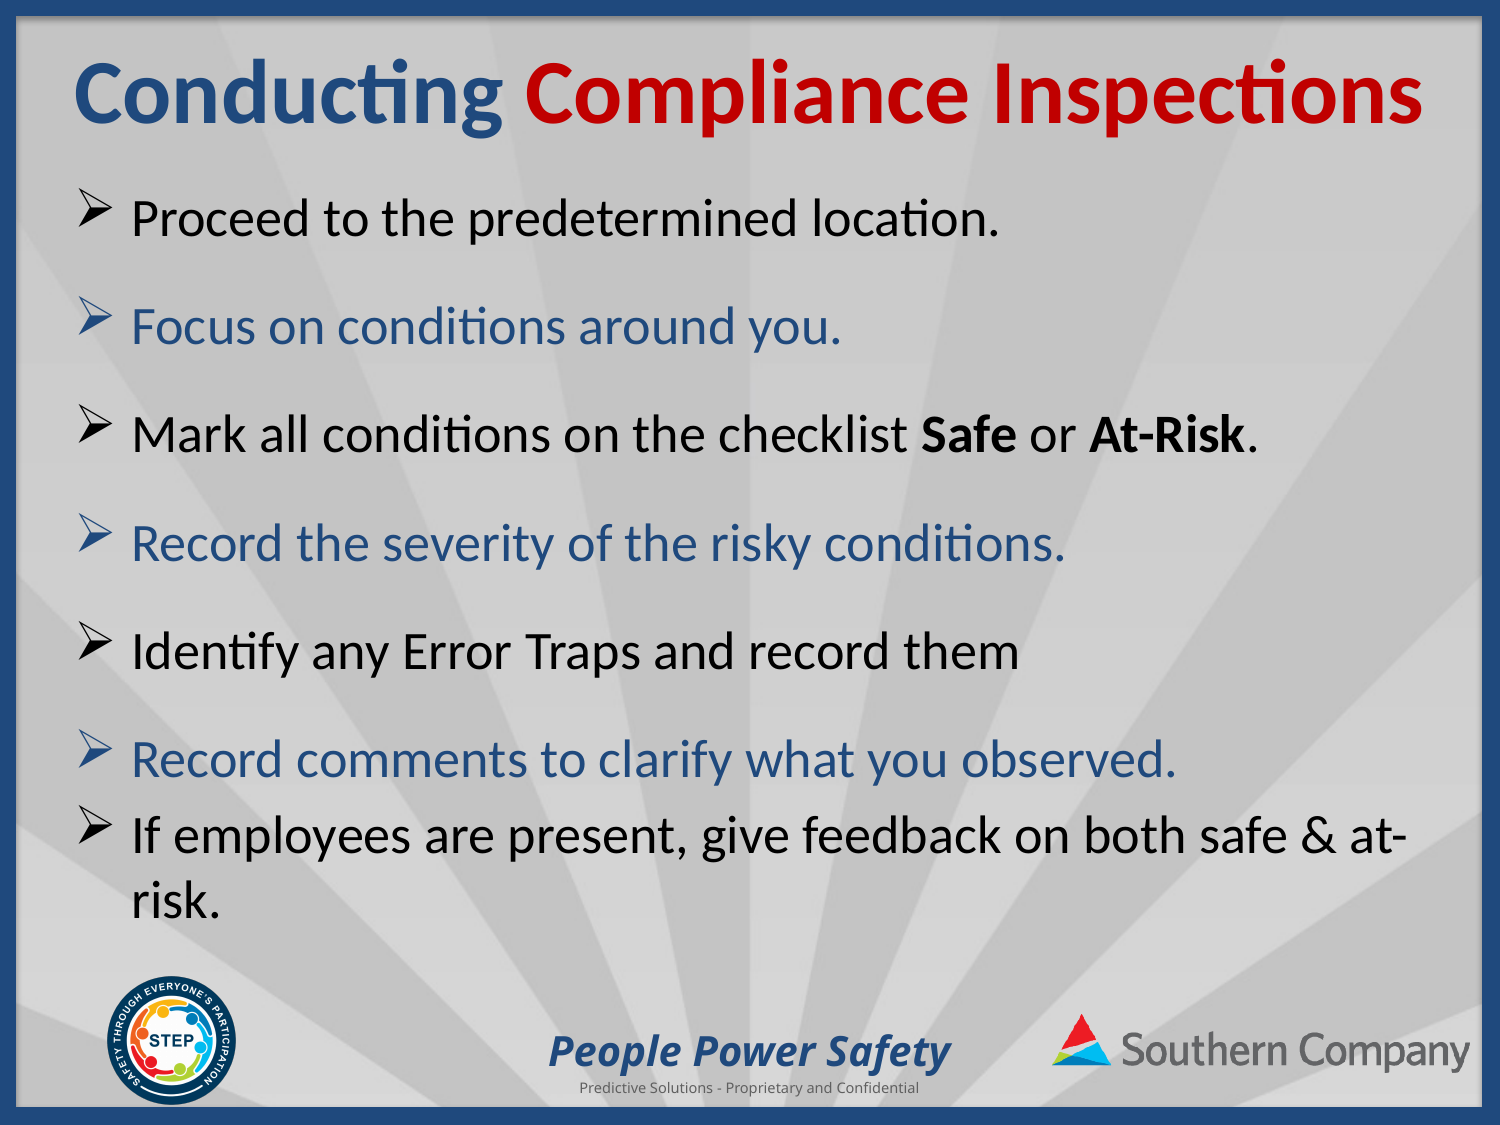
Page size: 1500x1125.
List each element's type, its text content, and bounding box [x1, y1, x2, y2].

picture [16, 16, 1482, 22]
list Proceed to the predetermined location. Focus on conditions around you. Mark all conditions on the checklist Safe or At-Risk. Record the severity of the risky conditions. Identify any Error Traps and record them Record comments to clarify what you observed. If employees are present, give feedback on both safe & at-risk. [59, 142, 1435, 973]
picture [16, 152, 1482, 1107]
title Conducting Compliance Inspections [0, 22, 1500, 152]
